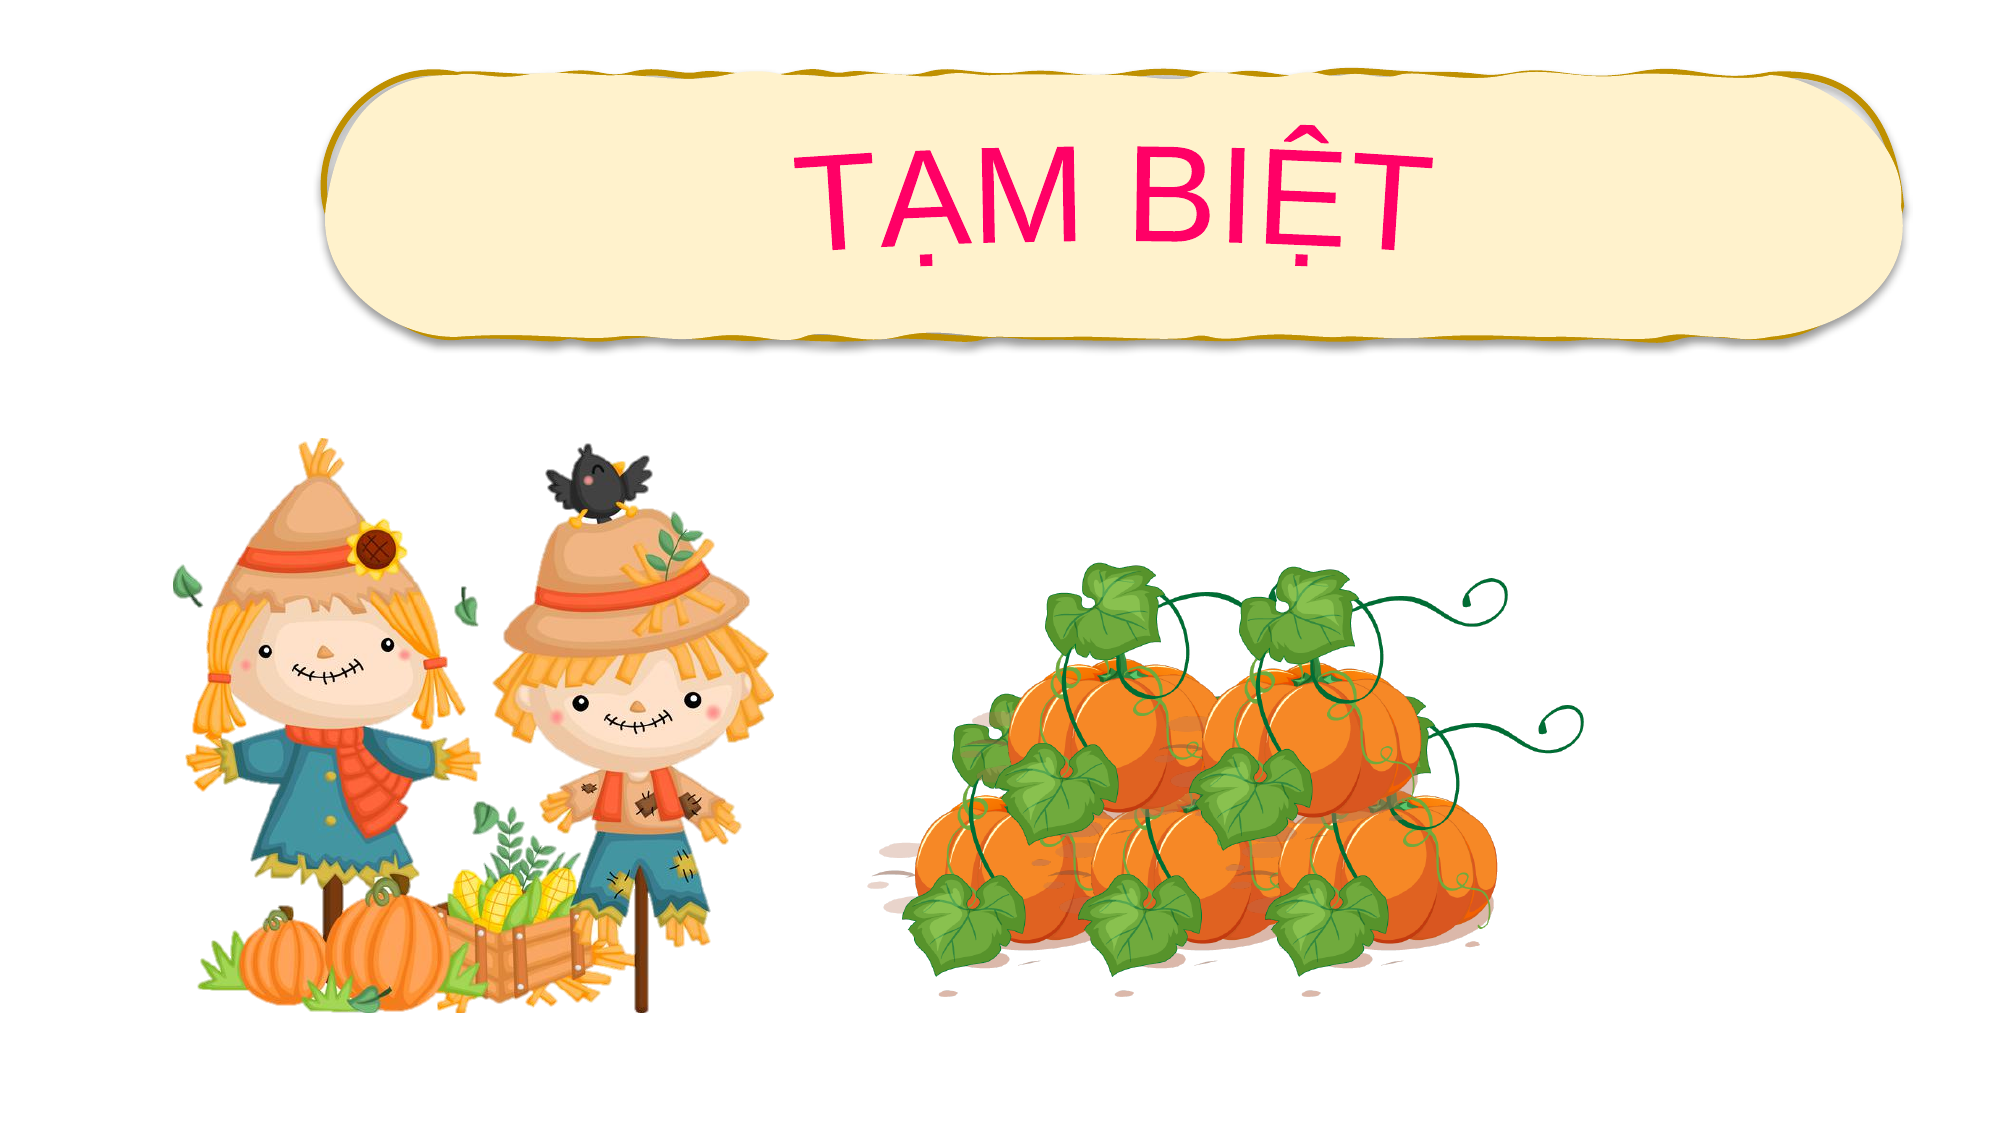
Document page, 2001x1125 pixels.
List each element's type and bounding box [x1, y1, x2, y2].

picture [866, 562, 1584, 998]
text_box [322, 69, 1903, 341]
picture [173, 438, 774, 1014]
